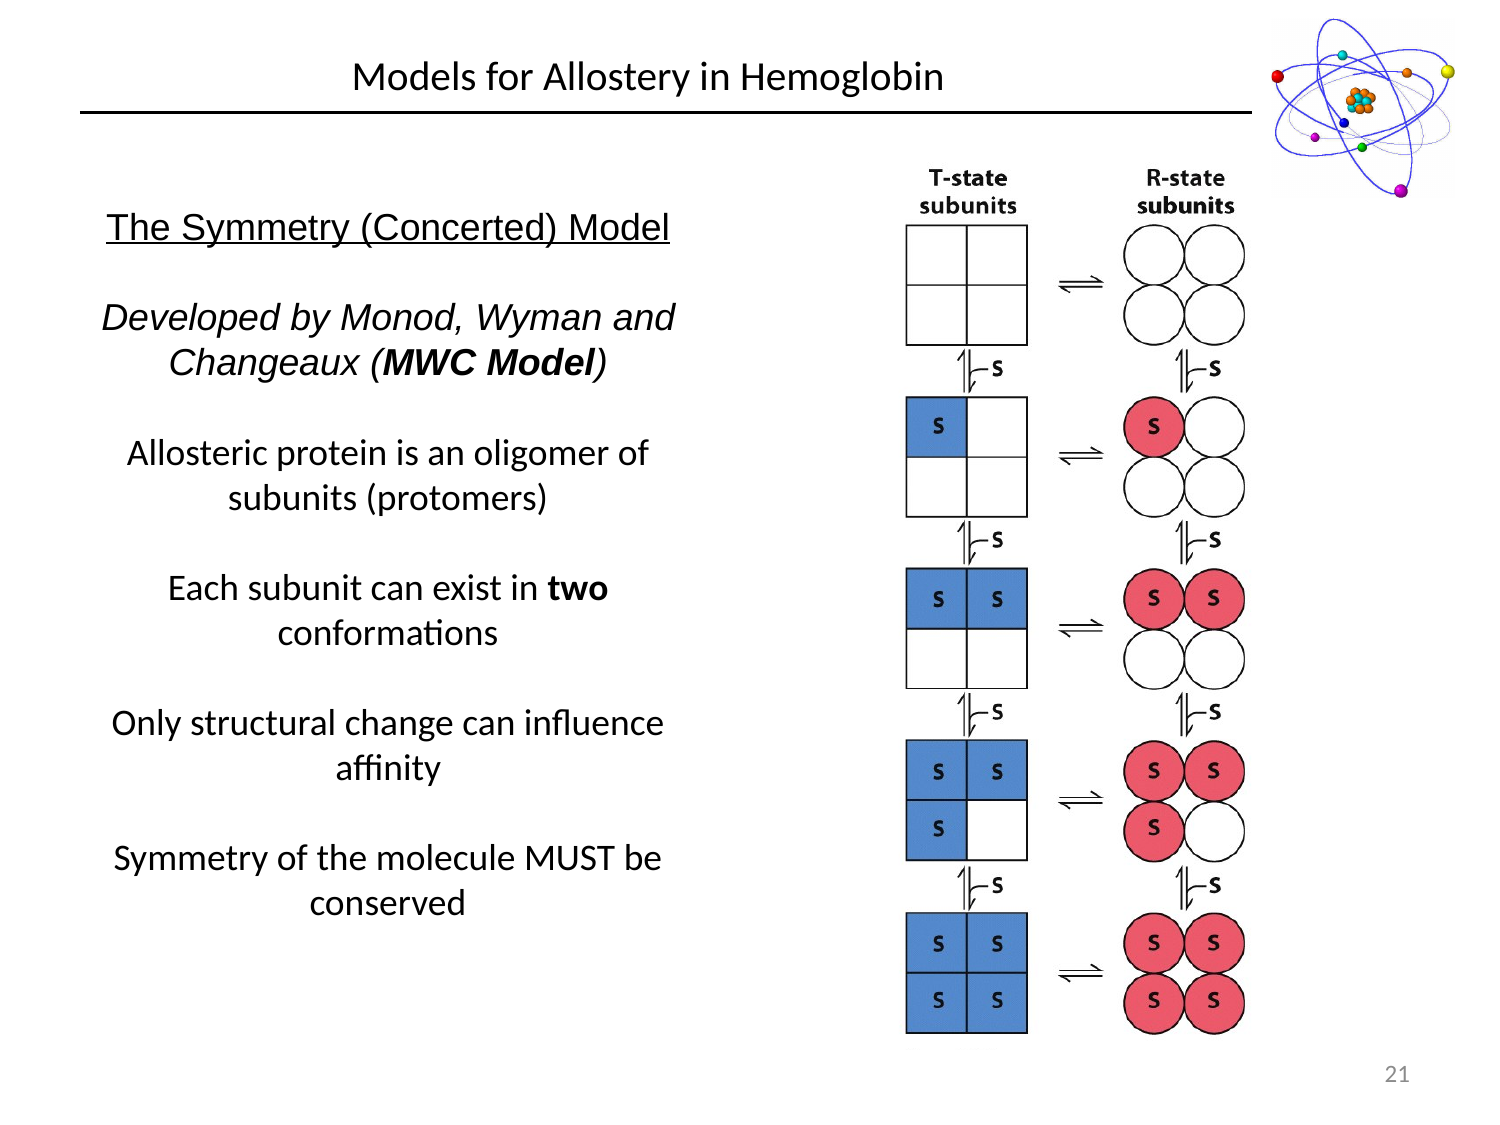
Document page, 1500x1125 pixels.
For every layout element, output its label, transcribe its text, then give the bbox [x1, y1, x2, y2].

picture [898, 162, 1253, 1051]
text_box The Symmetry (Concerted) Model Developed by Monod, Wyman and Changeaux (MWC Model) Allosteric protein is an oligomer of subunits (protomers) Each subunit can exist in two conformations Only structural change can influence affinity Symmetry of the molecule MUST be conserved [78, 195, 698, 930]
title Models for Allostery in Hemoglobin [23, 40, 1266, 109]
picture [1271, 18, 1455, 198]
slide_number 21 [1074, 1042, 1425, 1103]
